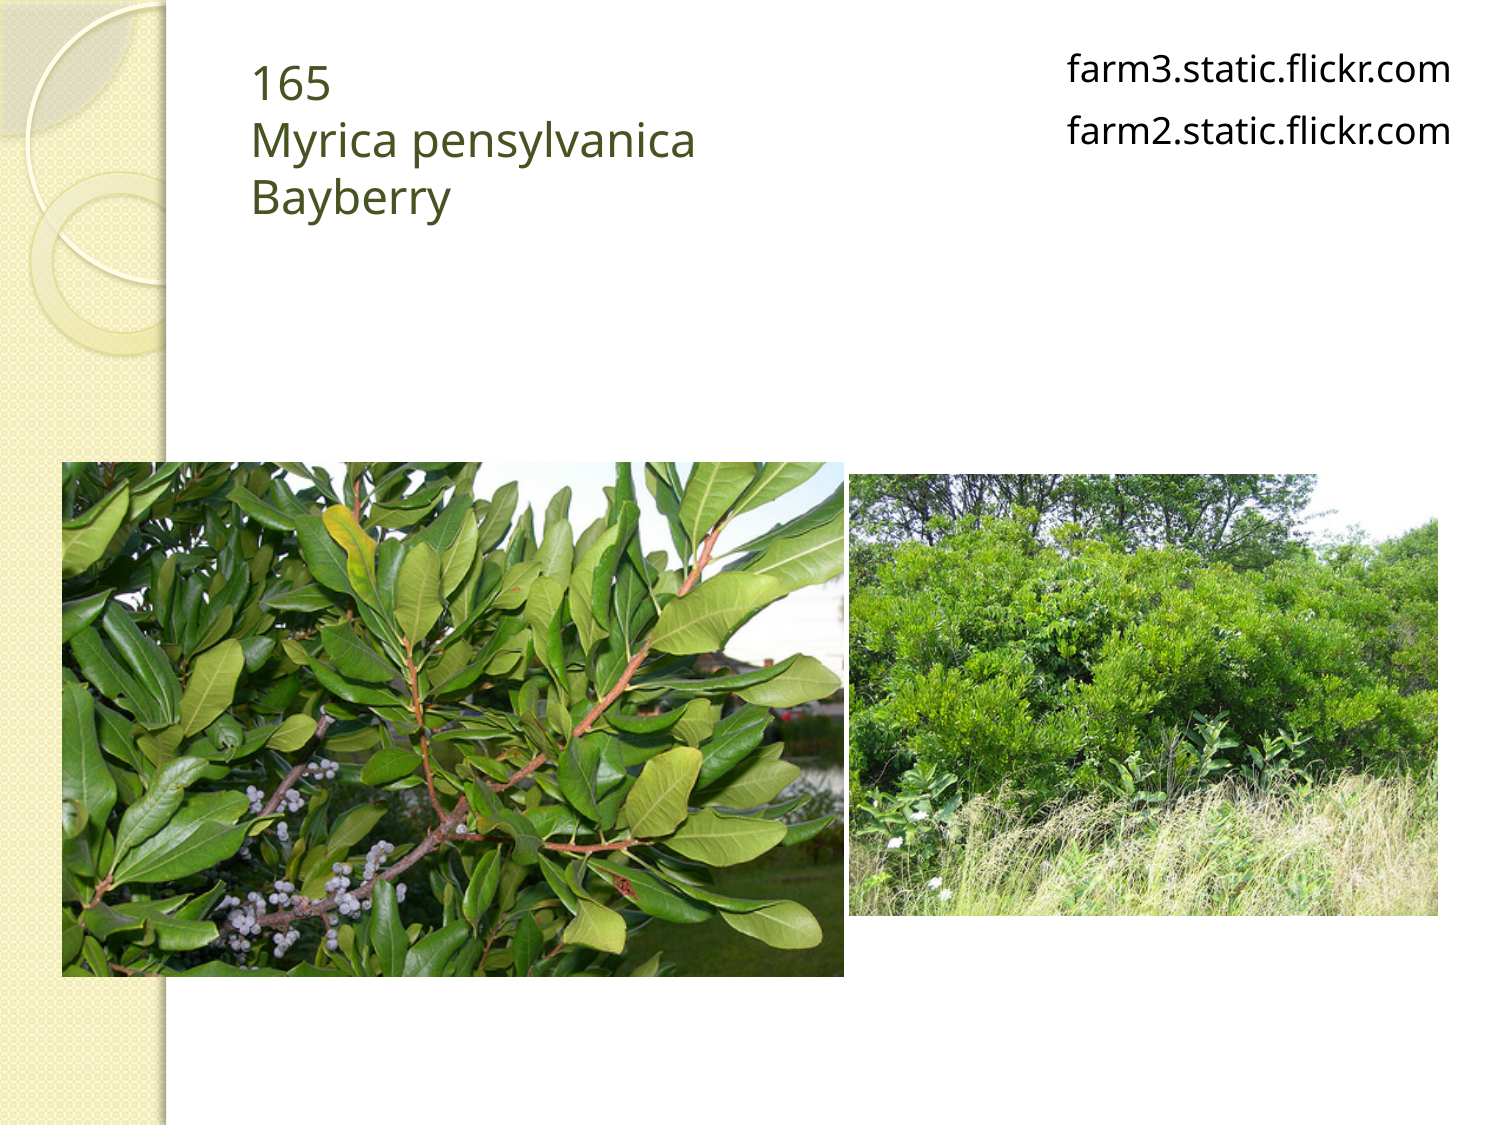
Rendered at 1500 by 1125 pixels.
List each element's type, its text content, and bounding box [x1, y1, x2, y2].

text_box farm2.static.flickr.com [1052, 99, 1467, 160]
picture [849, 474, 1438, 916]
title 165 Myrica pensylvanica Bayberry [235, 45, 1466, 233]
text_box farm3.static.flickr.com [1052, 37, 1467, 98]
picture [62, 462, 844, 977]
